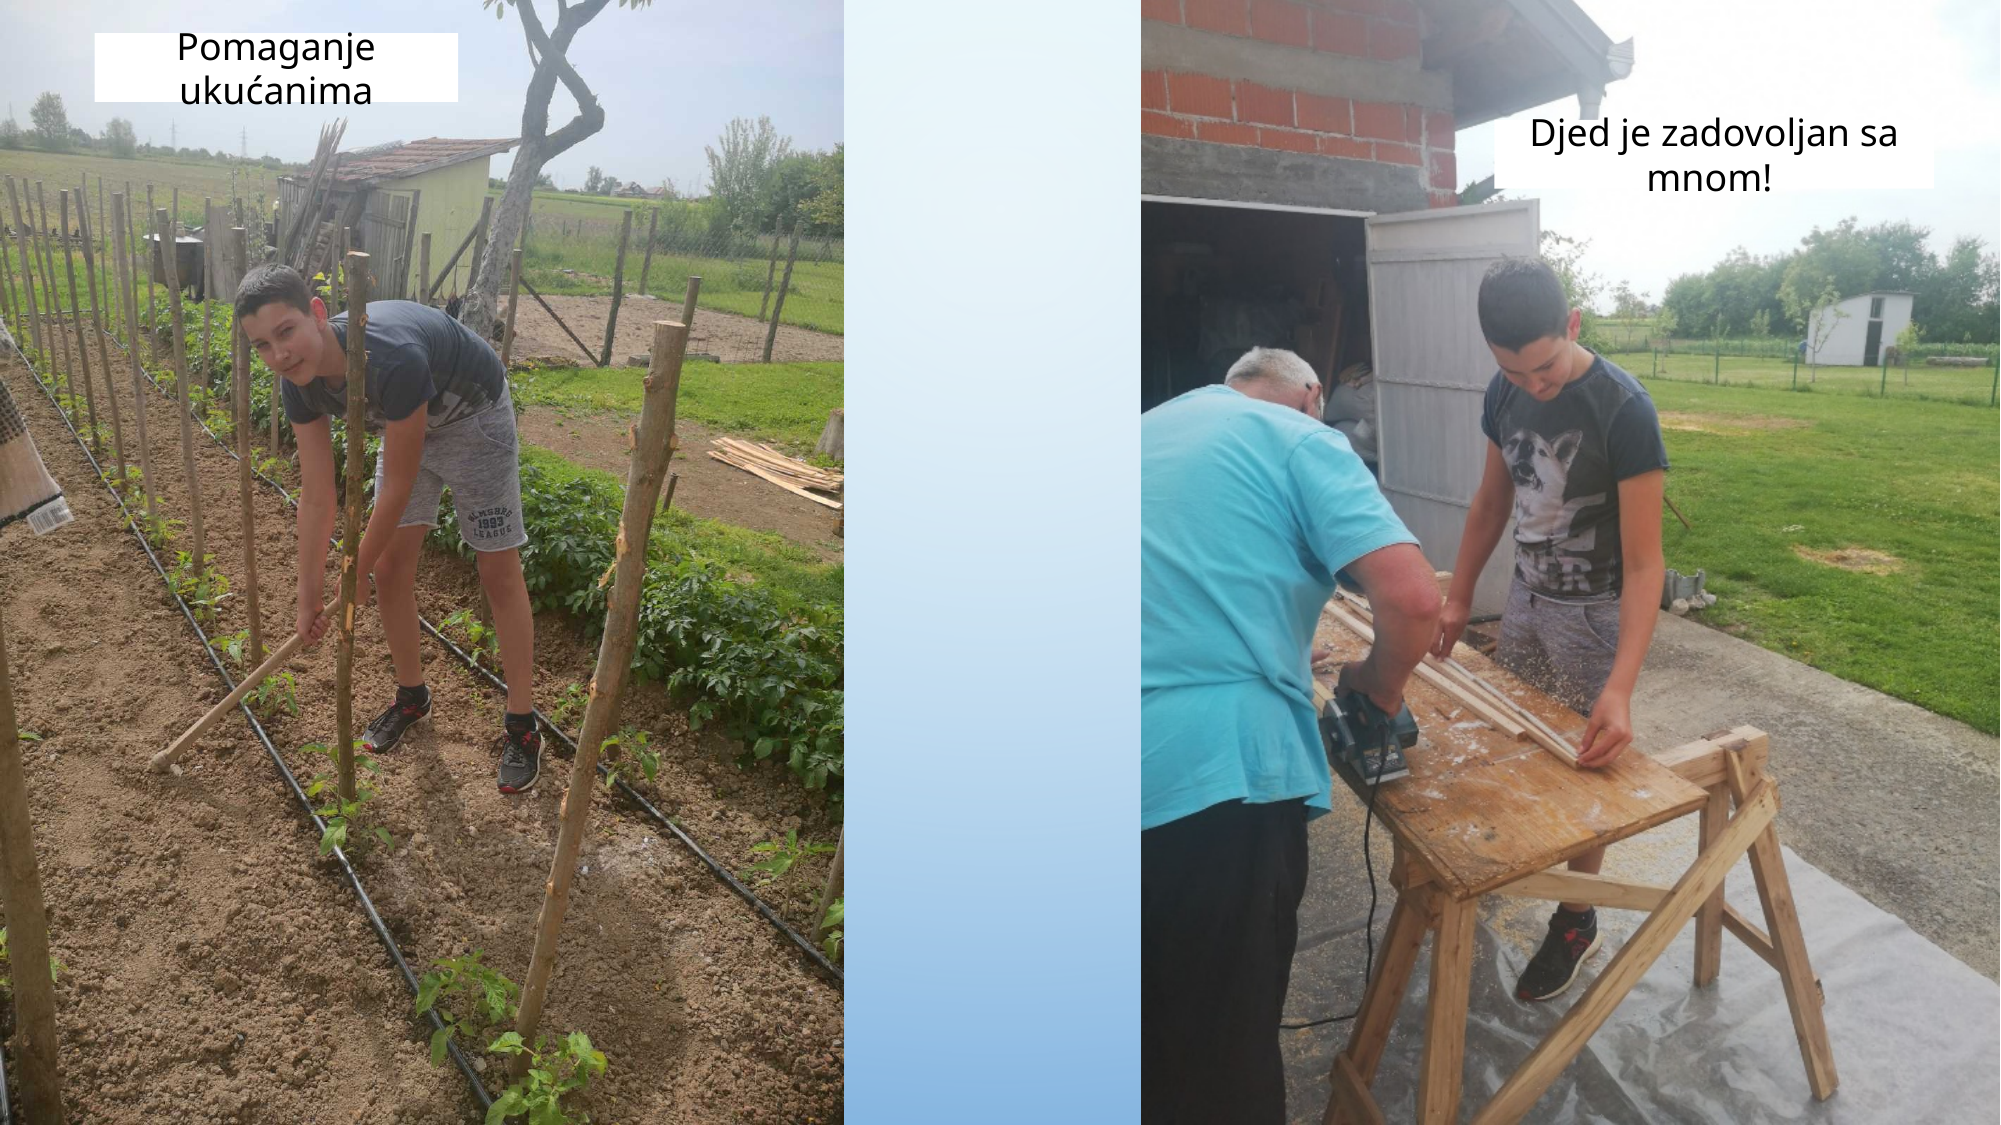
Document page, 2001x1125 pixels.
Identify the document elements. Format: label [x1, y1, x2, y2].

list [1141, 0, 2000, 1125]
picture [0, 0, 1141, 1125]
